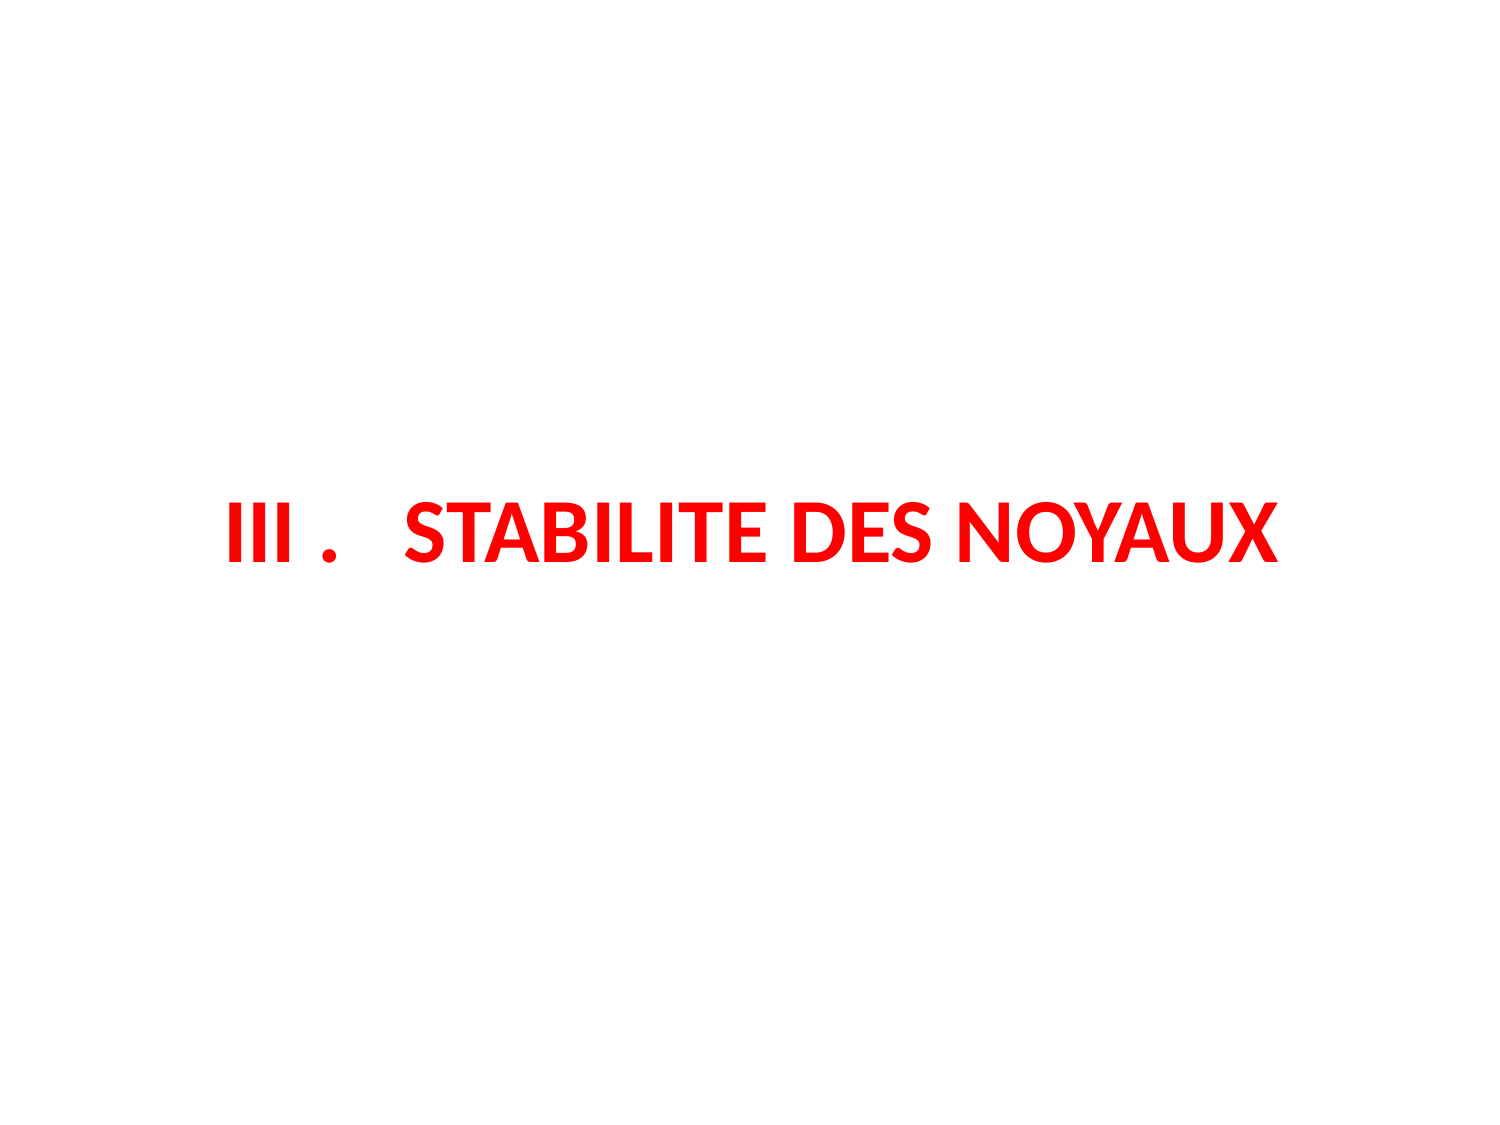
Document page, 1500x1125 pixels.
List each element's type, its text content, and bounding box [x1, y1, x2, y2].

title III . STABILITE DES NOYAUX [76, 432, 1427, 621]
